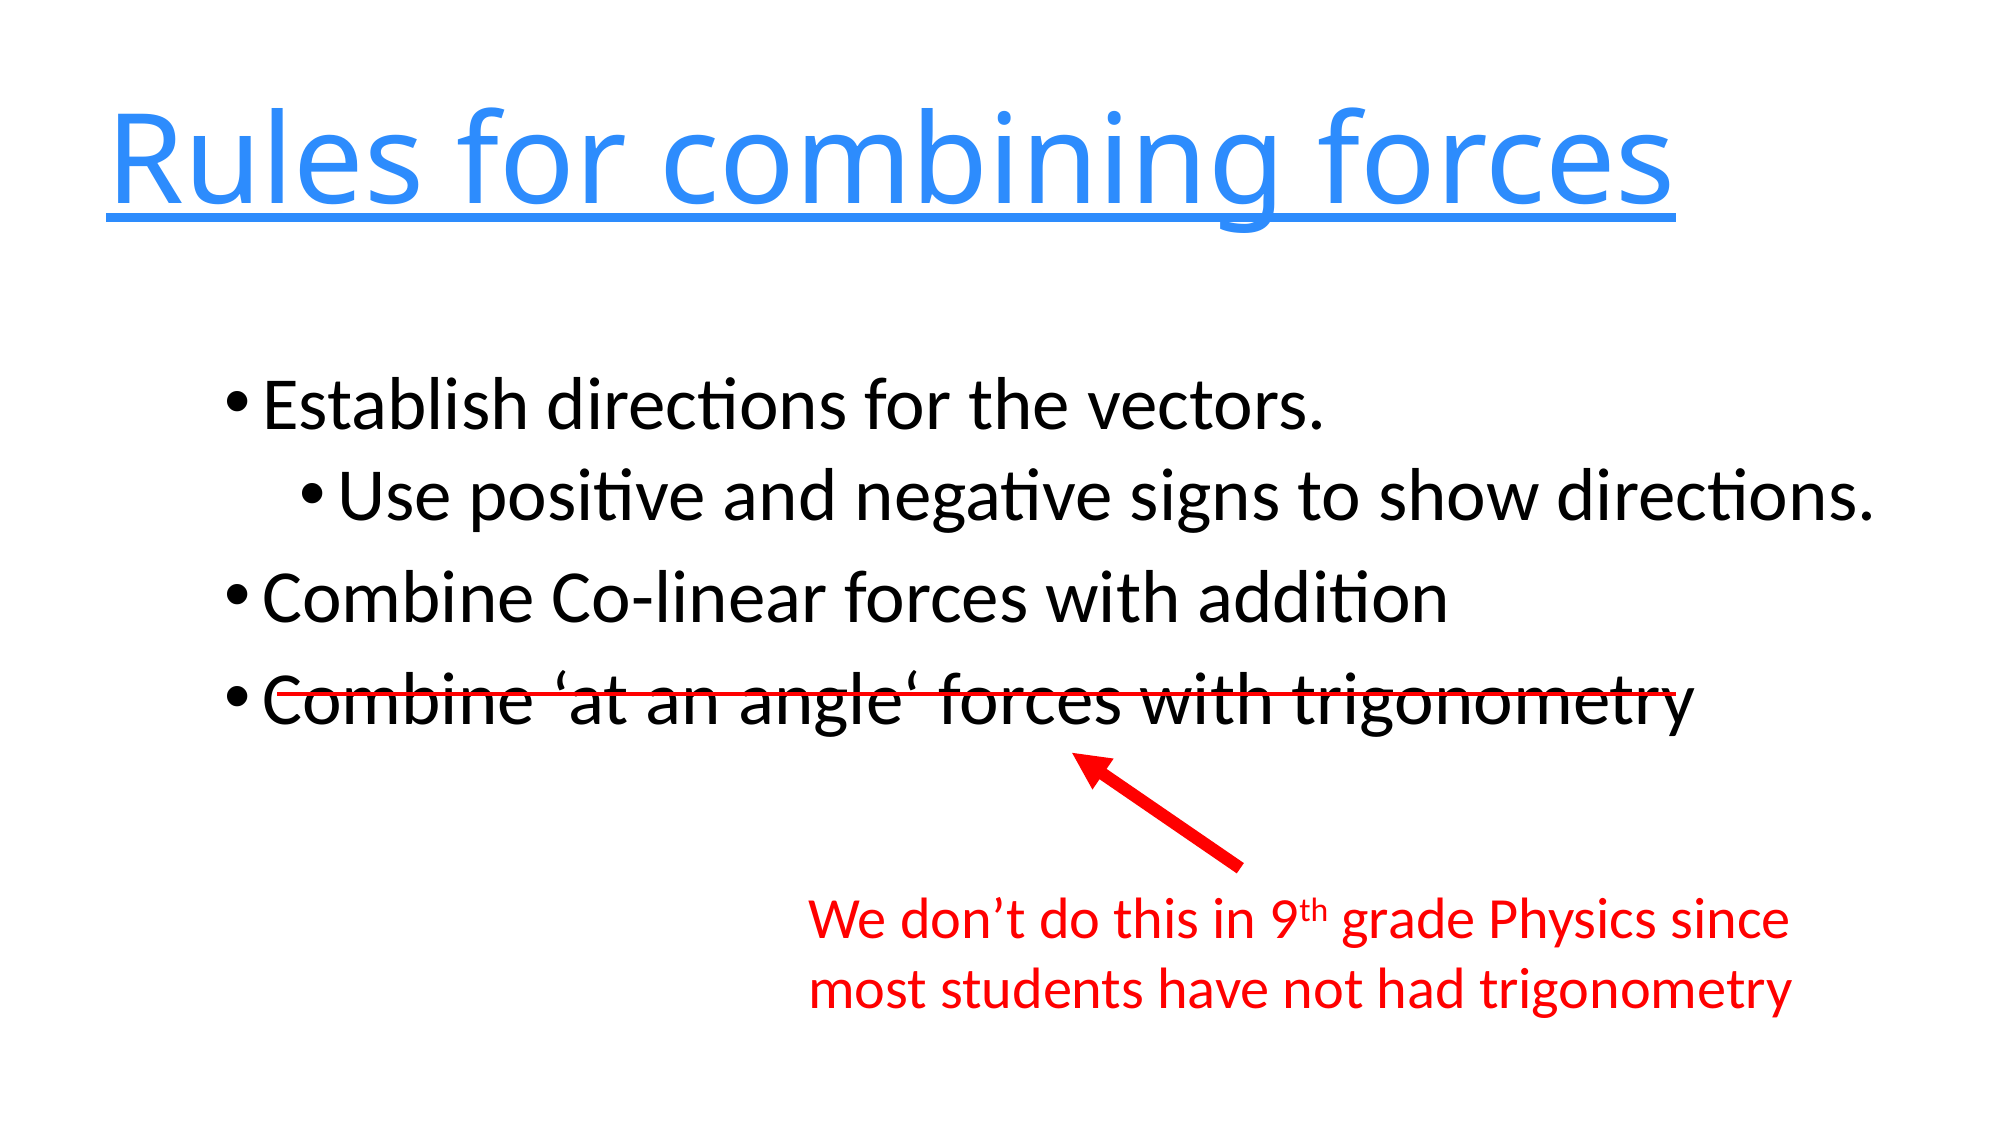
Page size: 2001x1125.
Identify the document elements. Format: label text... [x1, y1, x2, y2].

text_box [276, 693, 1895, 1030]
title Rules for combining forces [91, 54, 1817, 272]
list Establish directions for the vectors. Use positive and negative signs to show directions. Combine Co-linear forces with addition Combine ‘at an angle‘ forces with trigonometry [209, 357, 1935, 1071]
